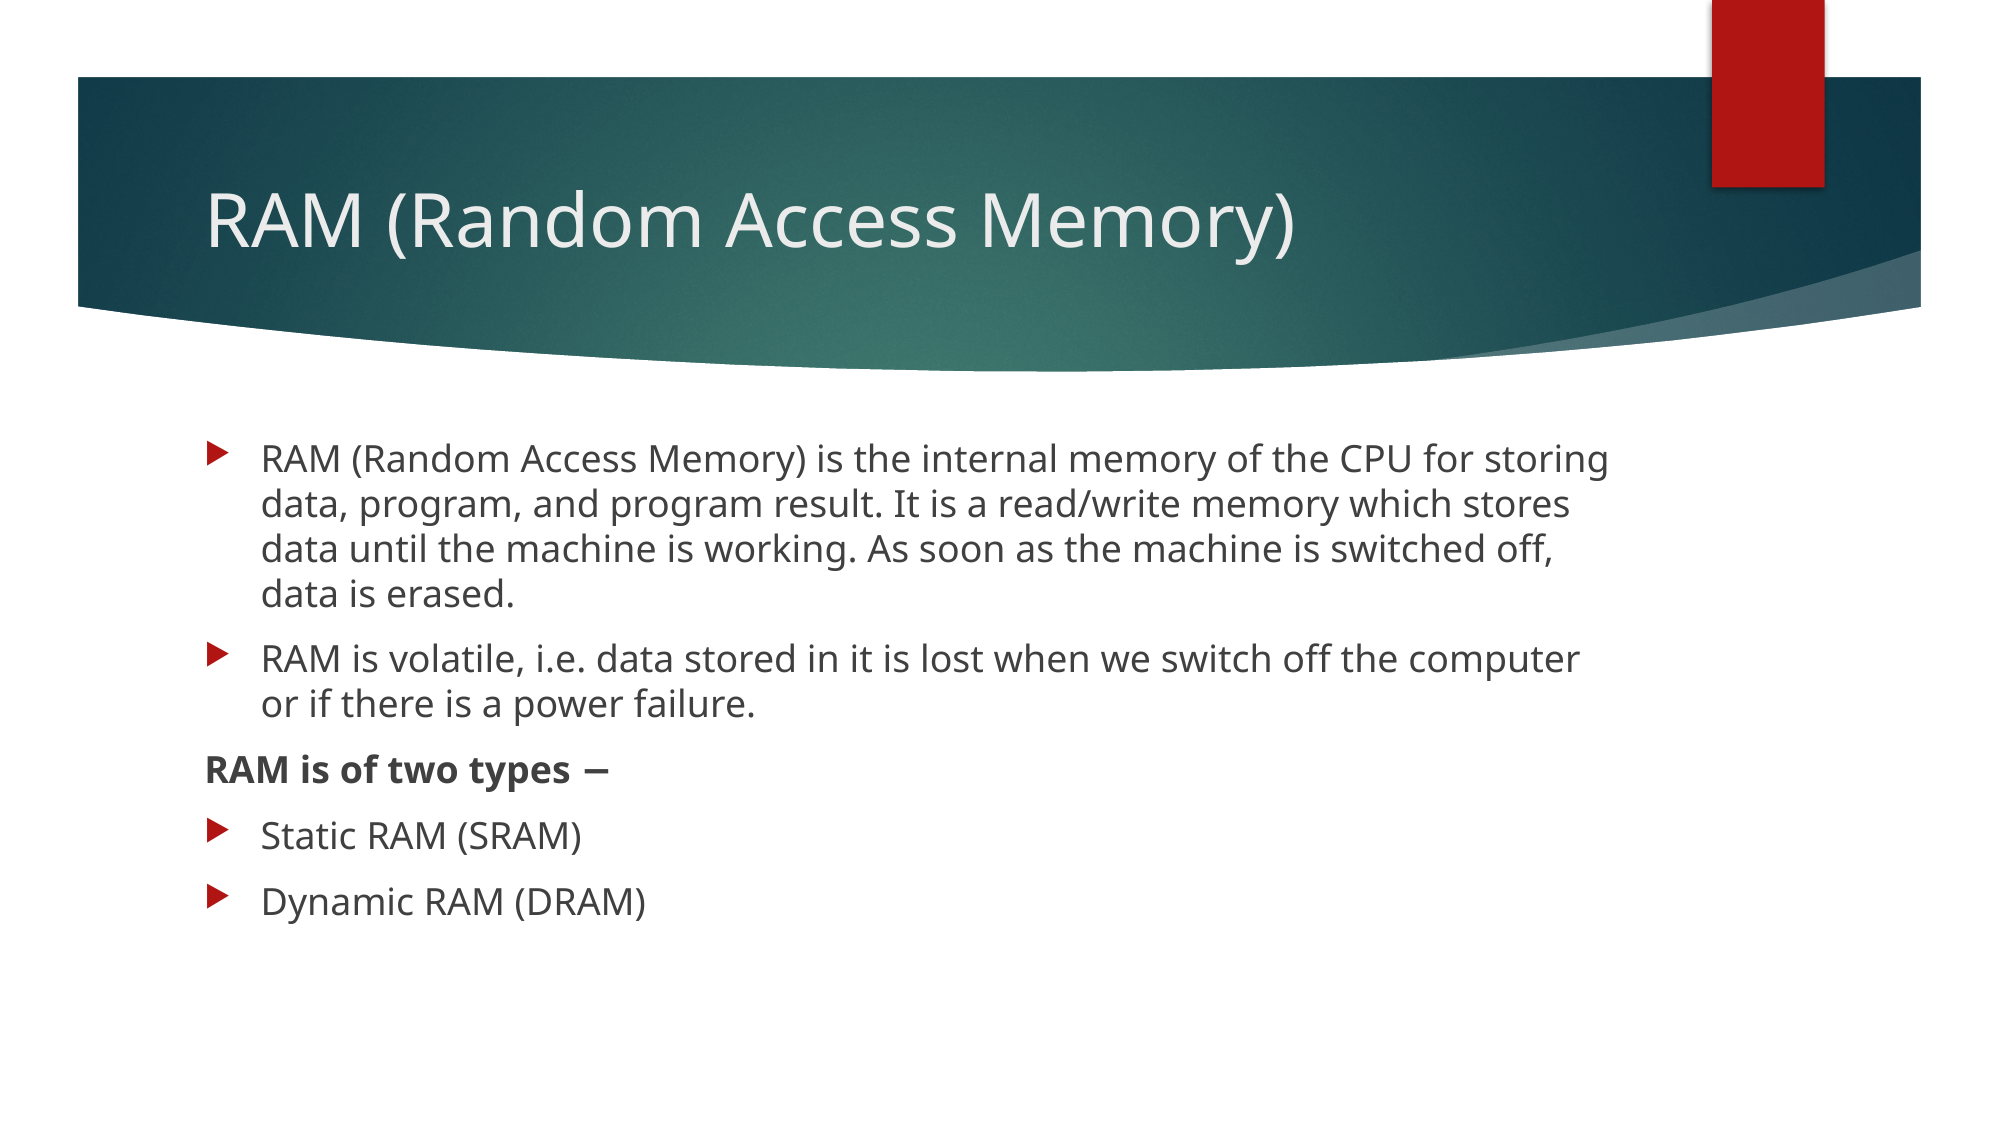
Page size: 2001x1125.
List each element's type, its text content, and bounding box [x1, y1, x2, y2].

list RAM (Random Access Memory) is the internal memory of the CPU for storing data, program, and program result. It is a read/write memory which stores data until the machine is working. As soon as the machine is switched off, data is erased. RAM is volatile, i.e. data stored in it is lost when we switch off the computer or if there is a power failure. RAM is of two types − Static RAM (SRAM) Dynamic RAM (DRAM) [189, 427, 1638, 988]
title RAM (Random Access Memory) [189, 159, 1638, 276]
